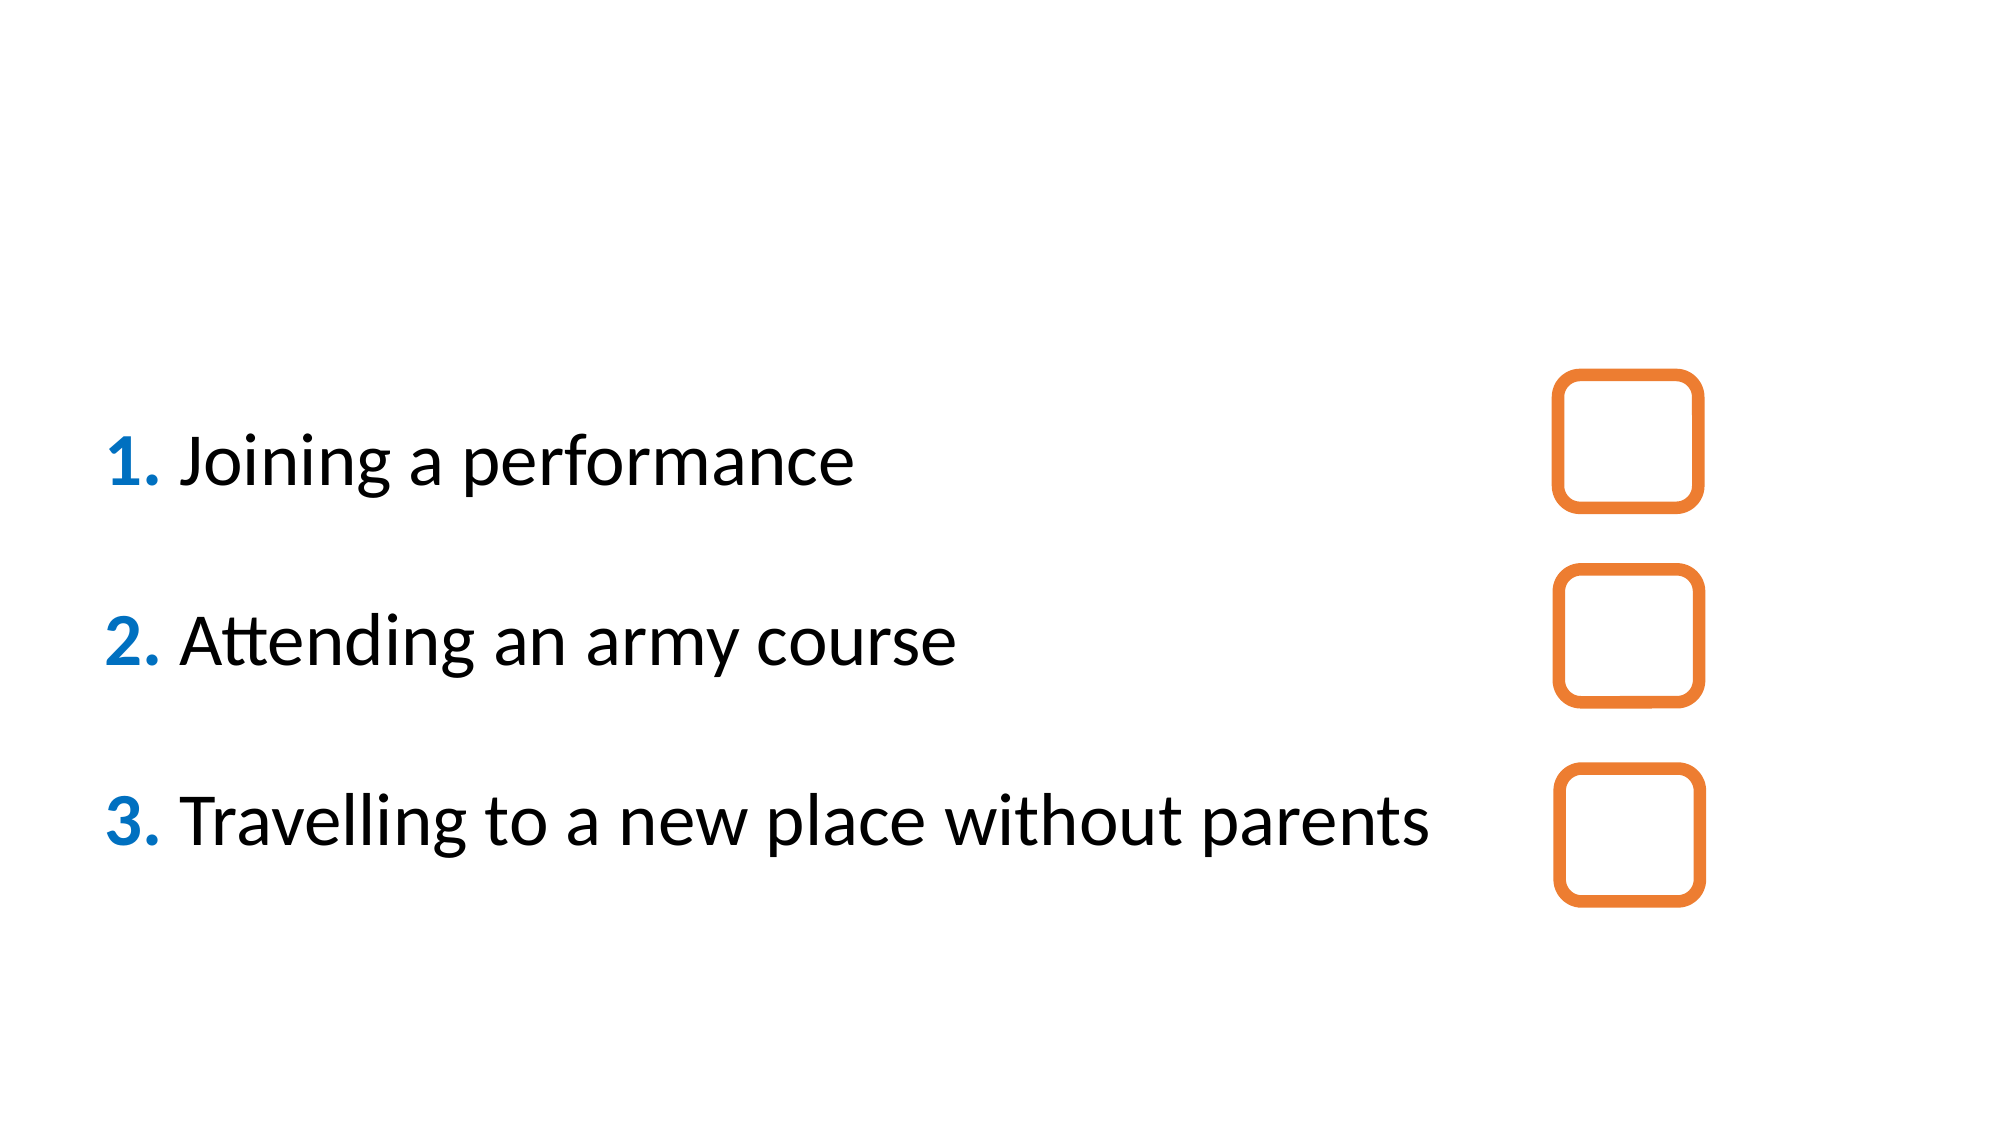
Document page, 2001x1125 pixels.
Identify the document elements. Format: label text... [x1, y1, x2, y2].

text_box [1559, 768, 1700, 902]
text_box [1558, 569, 1700, 703]
text_box 1. Joining a performance 2. Attending an army course 3. Travelling to a new place without parents [90, 313, 1971, 1049]
text_box [1557, 374, 1699, 508]
